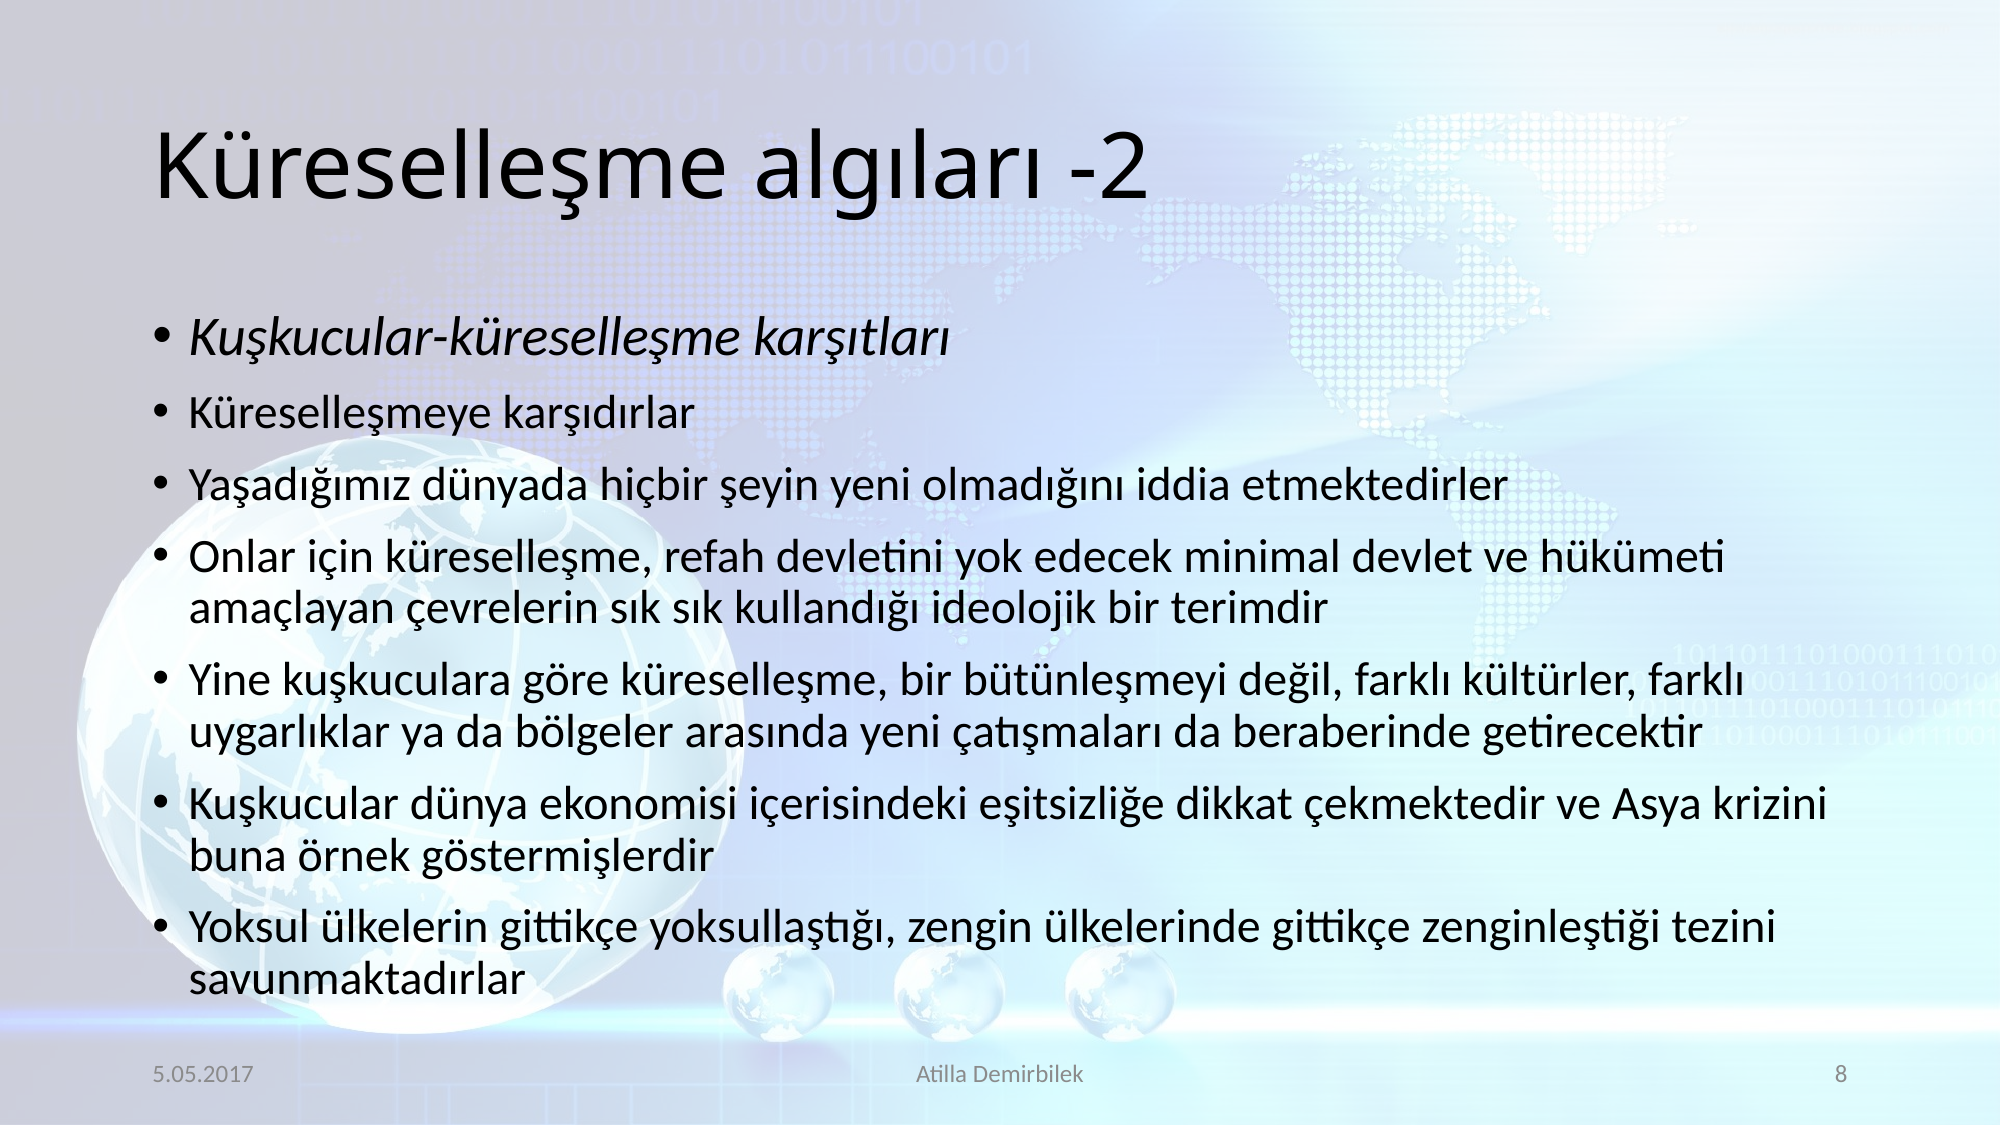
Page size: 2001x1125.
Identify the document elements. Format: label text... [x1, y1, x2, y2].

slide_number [137, 1042, 588, 1103]
list Kuşkucular-küreselleşme karşıtları Küreselleşmeye karşıdırlar Yaşadığımız dünyada hiçbir şeyin yeni olmadığını iddia etmektedirler Onlar için küreselleşme, refah devletini yok edecek minimal devlet ve hükümeti amaçlayan çevrelerin sık sık kullandığı ideolojik bir terimdir Yine kuşkuculara göre küreselleşme, bir bütünleşmeyi değil, farklı kültürler, farklı uygarlıklar ya da bölgeler arasında yeni çatışmaları da beraberinde getirecektir Kuşkucular dünya ekonomisi içerisindeki eşitsizliğe dikkat çekmektedir ve Asya krizini buna örnek göstermişlerdir Yoksul ülkelerin gittikçe yoksullaştığı, zengin ülkelerinde gittikçe zenginleştiği tezini savunmaktadırlar [137, 299, 1863, 1014]
slide_number 8 [1412, 1042, 1863, 1103]
footer Atilla Demirbilek [662, 1042, 1338, 1103]
title Küreselleşme algıları -2 [137, 59, 1863, 278]
